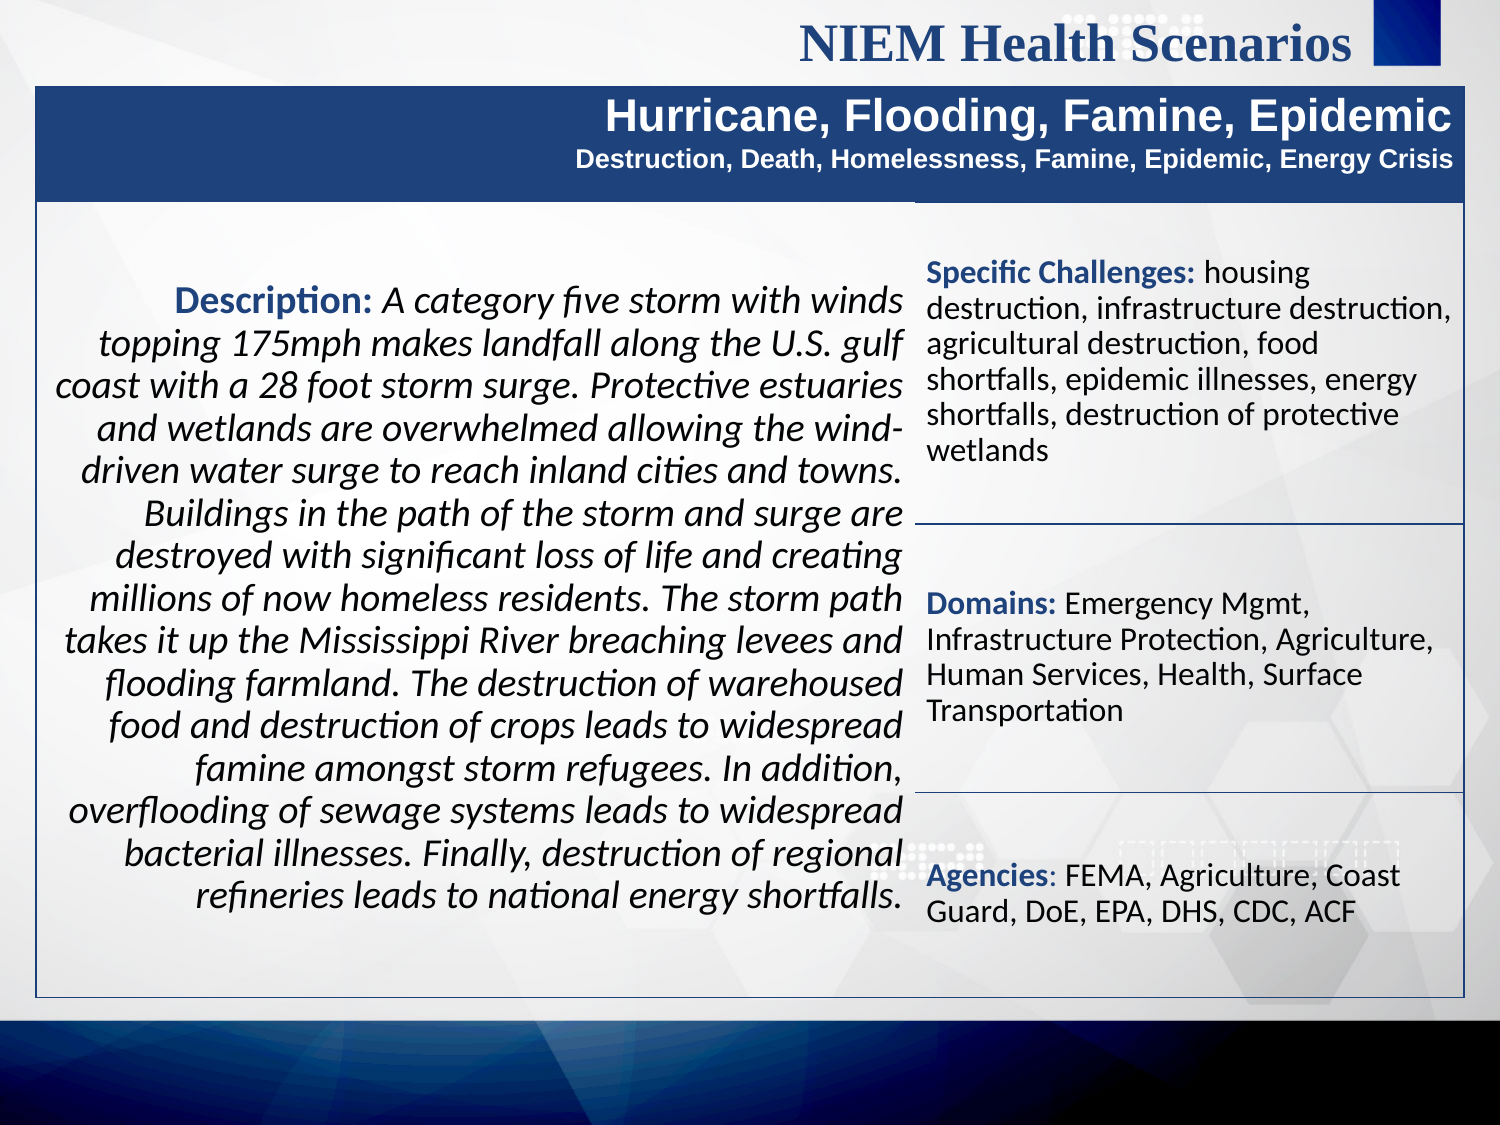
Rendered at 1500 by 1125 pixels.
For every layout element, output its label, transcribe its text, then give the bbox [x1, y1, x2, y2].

table_cell Domains: Emergency Mgmt, Infrastructure Protection, Agriculture, Human Services, Health, Surface Transportation [915, 525, 1463, 792]
table_cell Specific Challenges: housing destruction, infrastructure destruction, agricultural destruction, food shortfalls, epidemic illnesses, energy shortfalls, destruction of protective wetlands [915, 203, 1463, 523]
table_header Hurricane, Flooding, Famine, Epidemic Destruction, Death, Homelessness, Famine, Epidemic, Energy Crisis [37, 88, 1463, 202]
table_cell Description: A category five storm with winds topping 175mph makes landfall along the U.S. gulf coast with a 28 foot storm surge. Protective estuaries and wetlands are overwhelmed allowing the wind-driven water surge to reach inland cities and towns. Buildings in the path of the storm and surge are destroyed with significant loss of life and creating millions of now homeless residents. The storm path takes it up the Mississippi River breaching levees and flooding farmland. The destruction of warehoused food and destruction of crops leads to widespread famine amongst storm refugees. In addition, overflooding of sewage systems leads to widespread bacterial illnesses. Finally, destruction of regional refineries leads to national energy shortfalls. [37, 202, 915, 997]
picture [0, 0, 1500, 1125]
table_cell Agencies: FEMA, Agriculture, Coast Guard, DoE, EPA, DHS, CDC, ACF [915, 793, 1463, 997]
text_box NIEM Health Scenarios [784, 0, 1369, 80]
